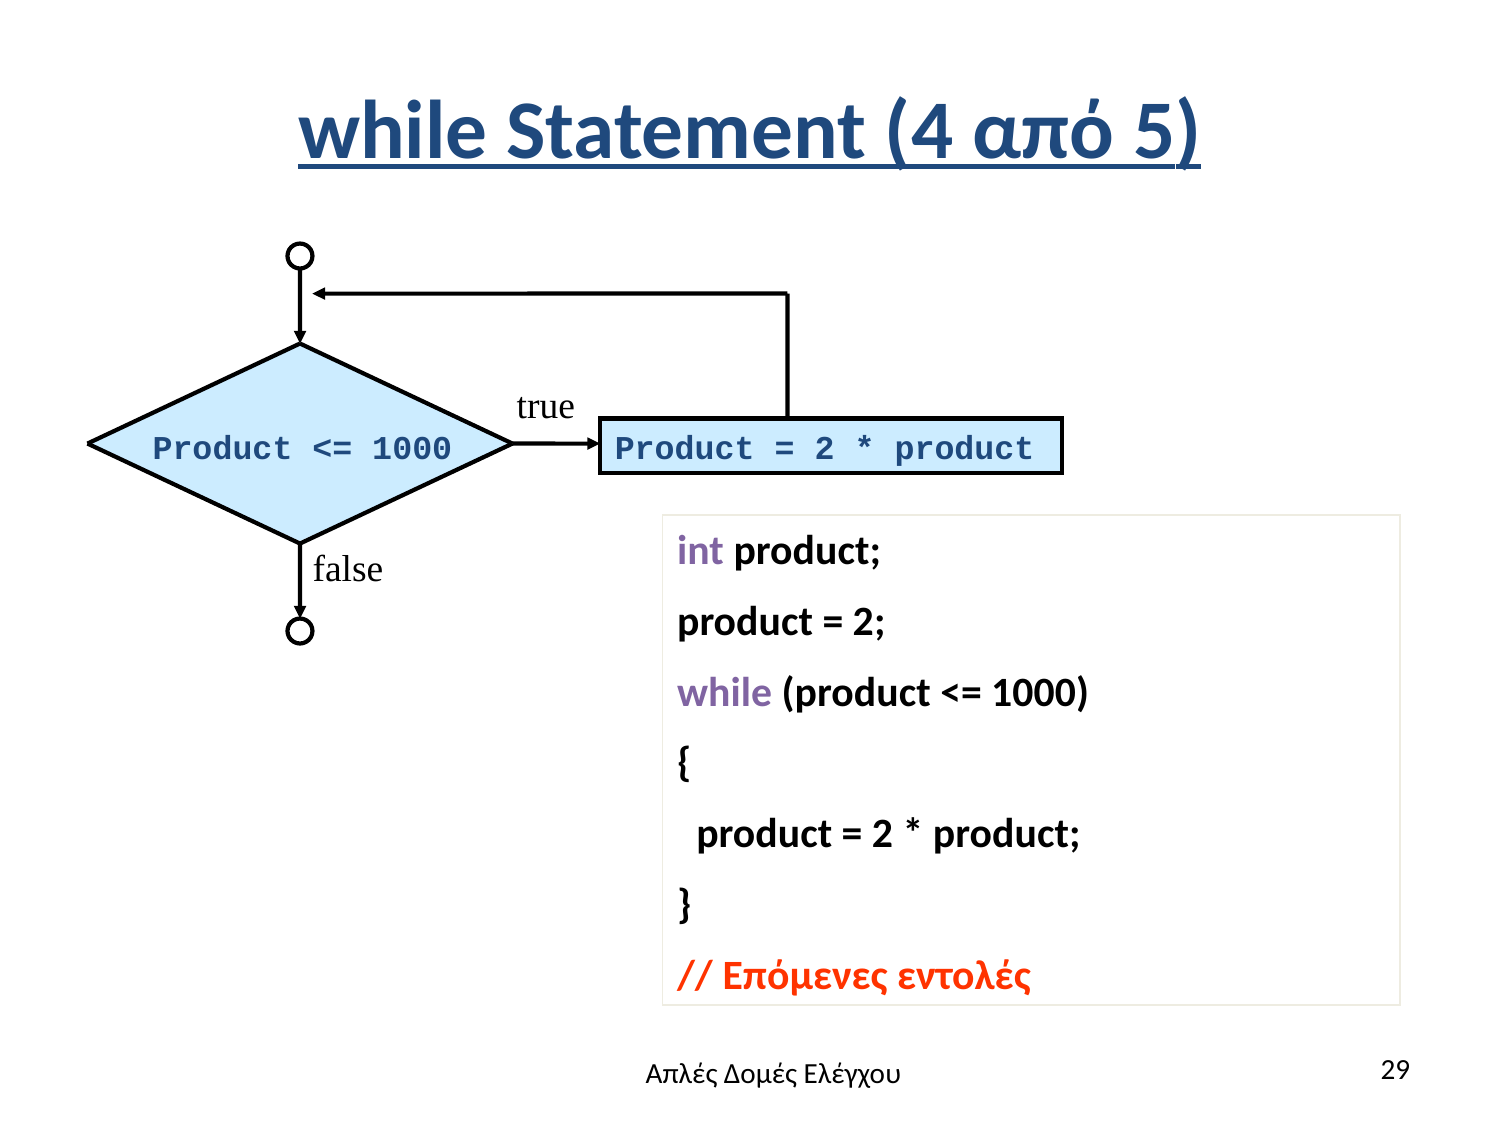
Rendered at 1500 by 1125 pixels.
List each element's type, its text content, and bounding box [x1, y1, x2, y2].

text_box 29 [1074, 1042, 1425, 1103]
text_box int product; product = 2; while (product <= 1000) { product = 2 * product; } // Επόμενες εντολές [662, 515, 1400, 1006]
text_box Απλές Δομές Ελέγχου [511, 1046, 1036, 1125]
title while Statement (4 από 5) [75, 19, 1425, 232]
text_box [87, 243, 1063, 644]
